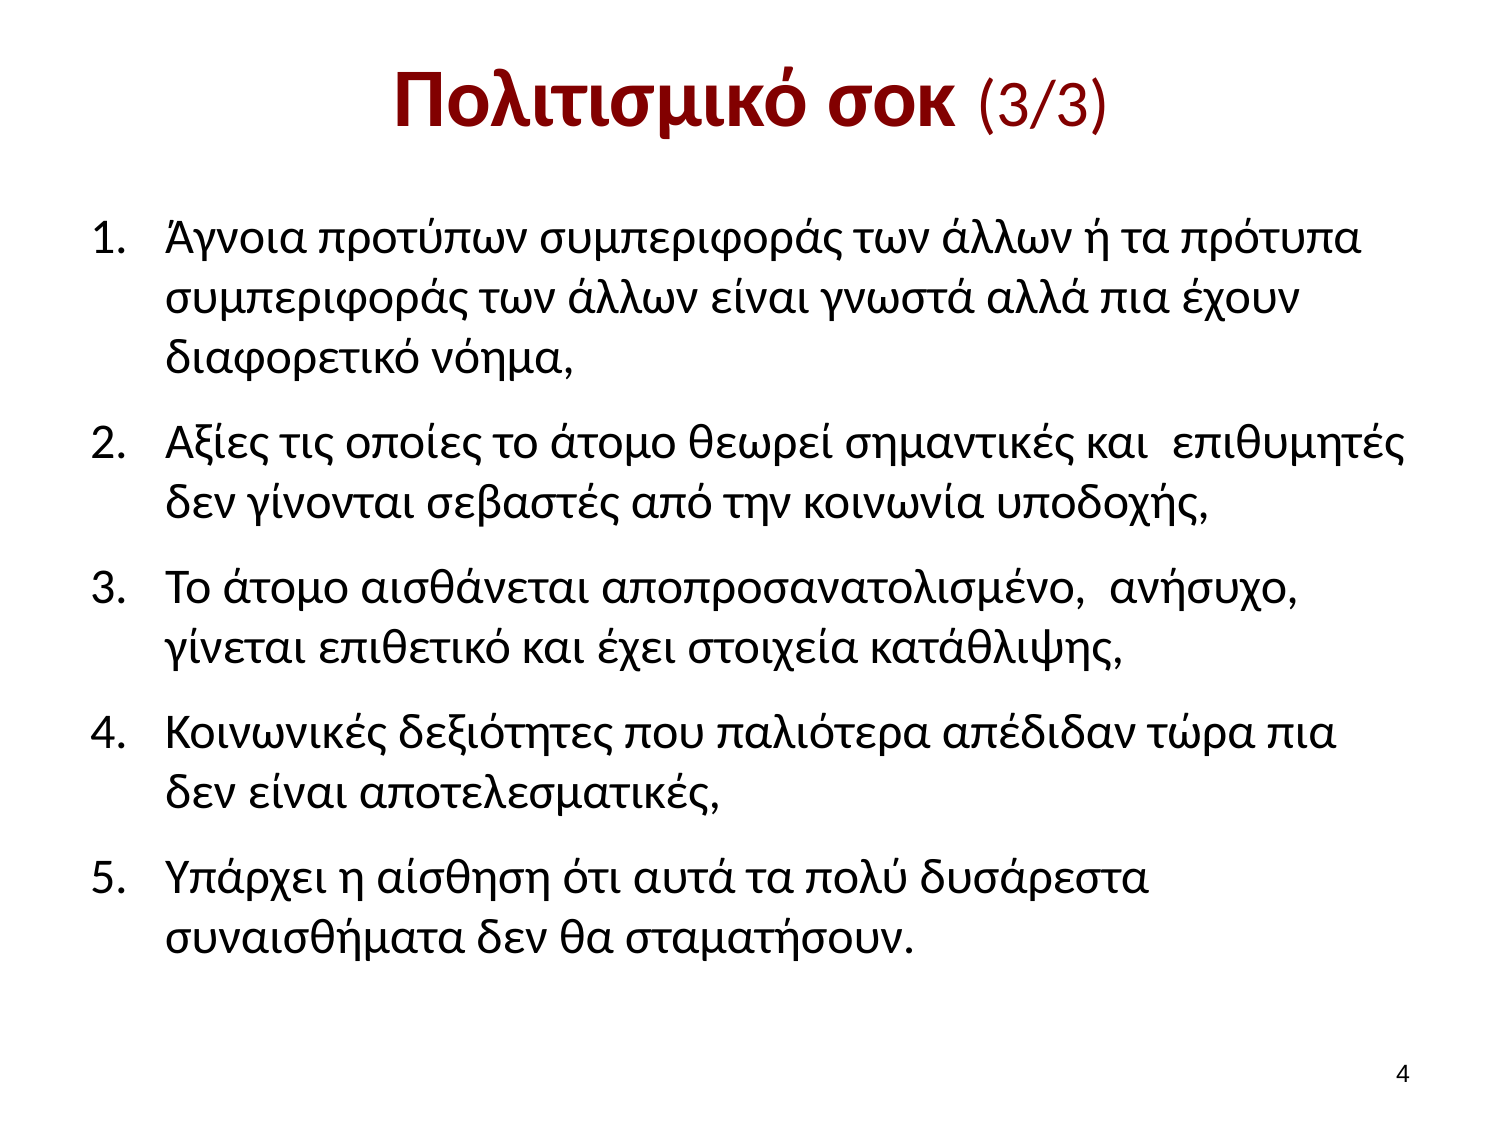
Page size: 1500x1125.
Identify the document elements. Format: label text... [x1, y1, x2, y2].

list Άγνοια προτύπων συμπεριφοράς των άλλων ή τα πρότυπα συμπεριφοράς των άλλων είναι γνωστά αλλά πια έχουν διαφορετικό νόημα, Αξίες τις οποίες το άτομο θεωρεί σημαντικές και επιθυμητές δεν γίνονται σεβαστές από την κοινωνία υποδοχής, Το άτομο αισθάνεται αποπροσανατολισμένο, ανήσυχο, γίνεται επιθετικό και έχει στοιχεία κατάθλιψης, Κοινωνικές δεξιότητες που παλιότερα απέδιδαν τώρα πια δεν είναι αποτελεσματικές, Υπάρχει η αίσθηση ότι αυτά τα πολύ δυσάρεστα συναισθήματα δεν θα σταματήσουν. [75, 196, 1425, 1024]
slide_number 3 [1074, 1042, 1425, 1103]
title Πολιτισμικό σοκ (3/3) [76, 19, 1427, 169]
